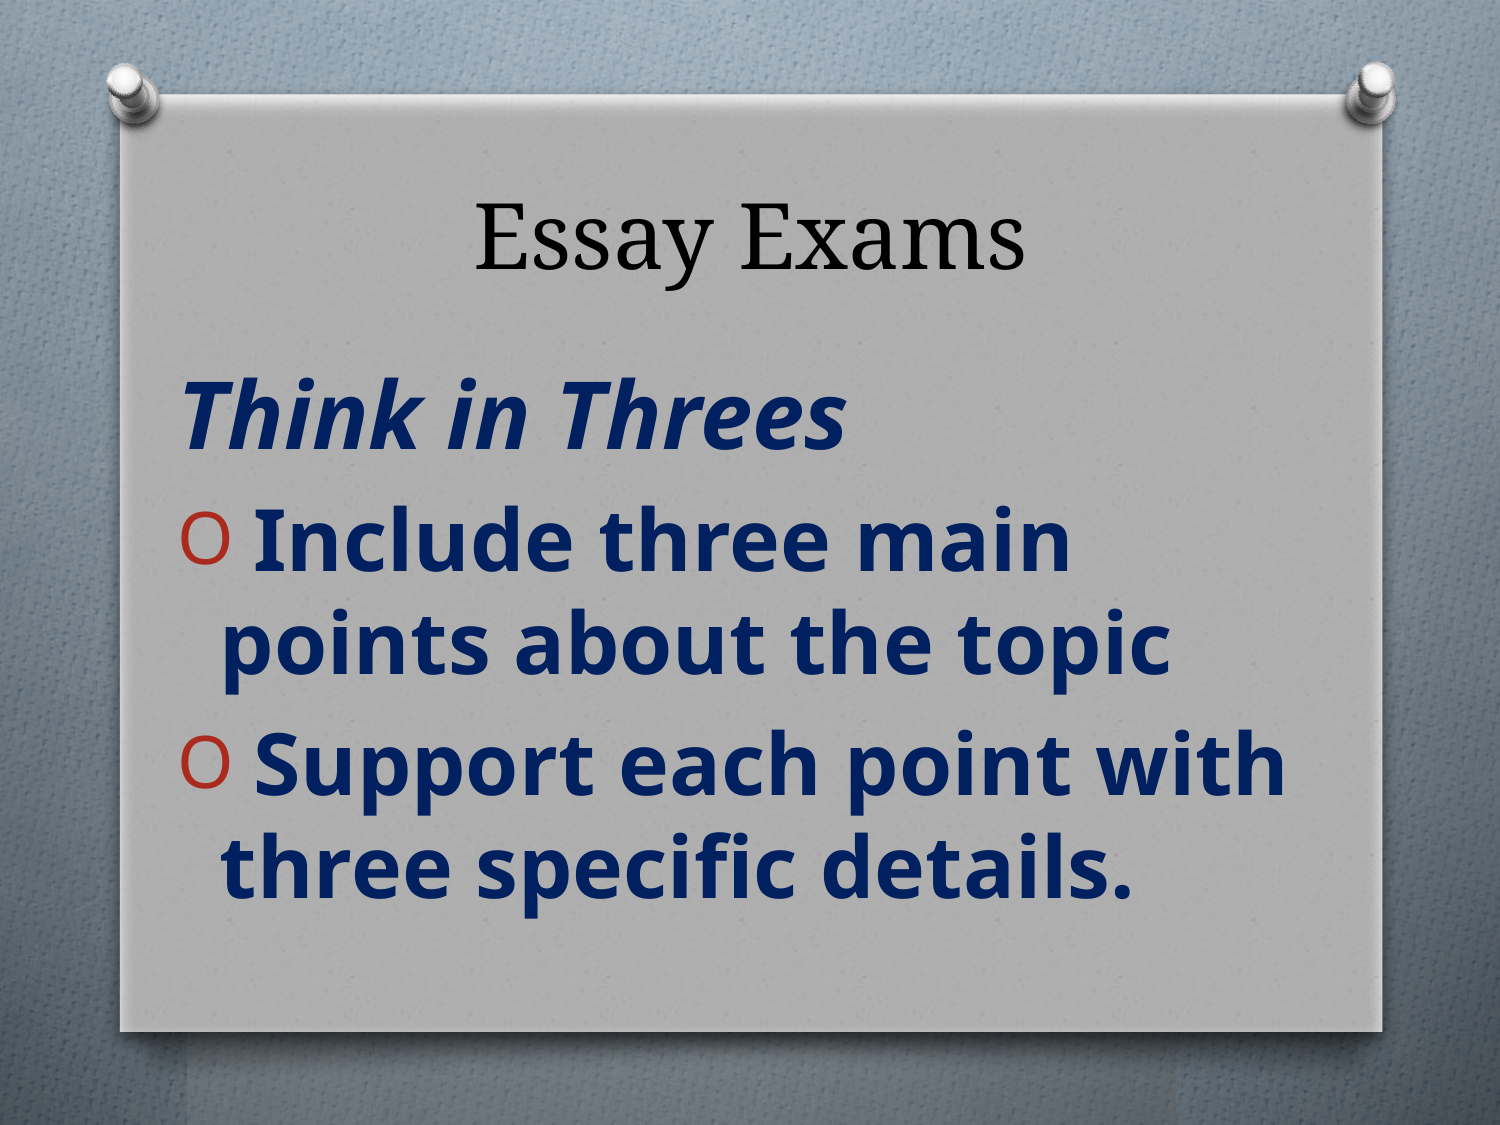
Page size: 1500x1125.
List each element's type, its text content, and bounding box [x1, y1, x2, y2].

title Essay Exams [179, 134, 1323, 332]
picture [1317, 35, 1439, 156]
picture [75, 29, 198, 153]
list Think in Threes Include three main points about the topic Support each point with three specific details. [162, 347, 1325, 988]
